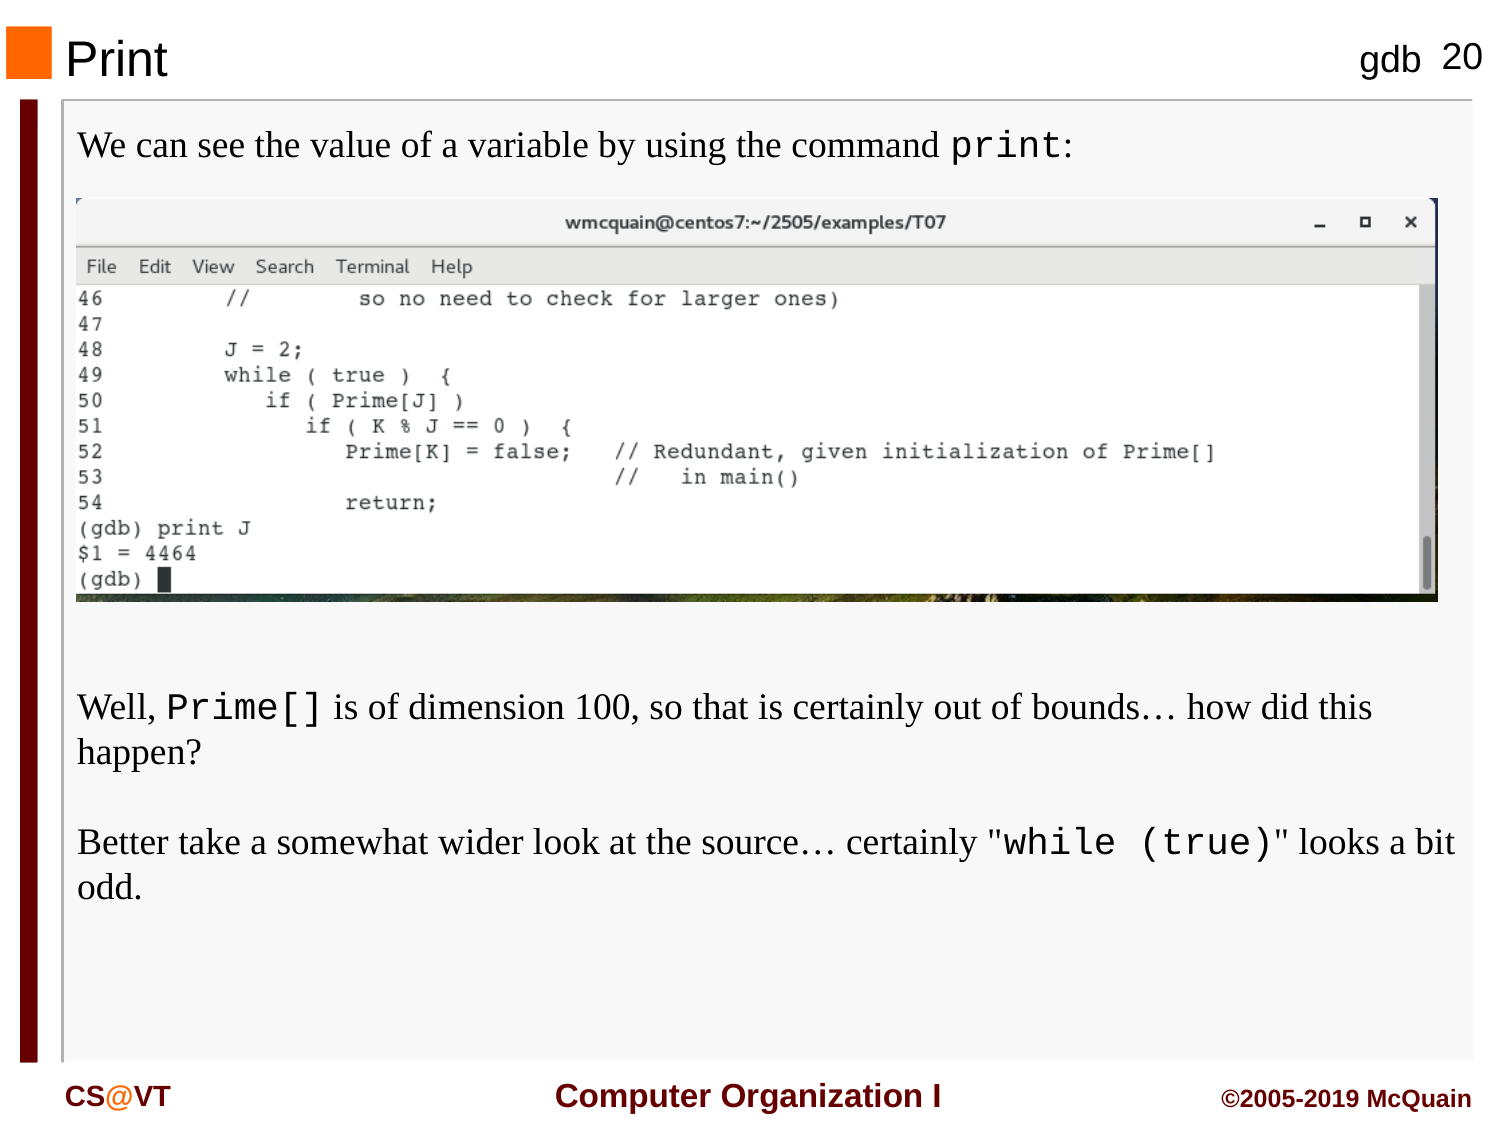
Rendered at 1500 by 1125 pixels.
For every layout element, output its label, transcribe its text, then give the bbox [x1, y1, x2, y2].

text_box Well, Prime[] is of dimension 100, so that is certainly out of bounds… how did this happen? Better take a somewhat wider look at the source… certainly "while (true)" looks a bit odd. [62, 674, 1475, 915]
text_box We can see the value of a variable by using the command print: [62, 112, 1475, 173]
title Print [50, 28, 1000, 85]
picture [76, 197, 1438, 602]
